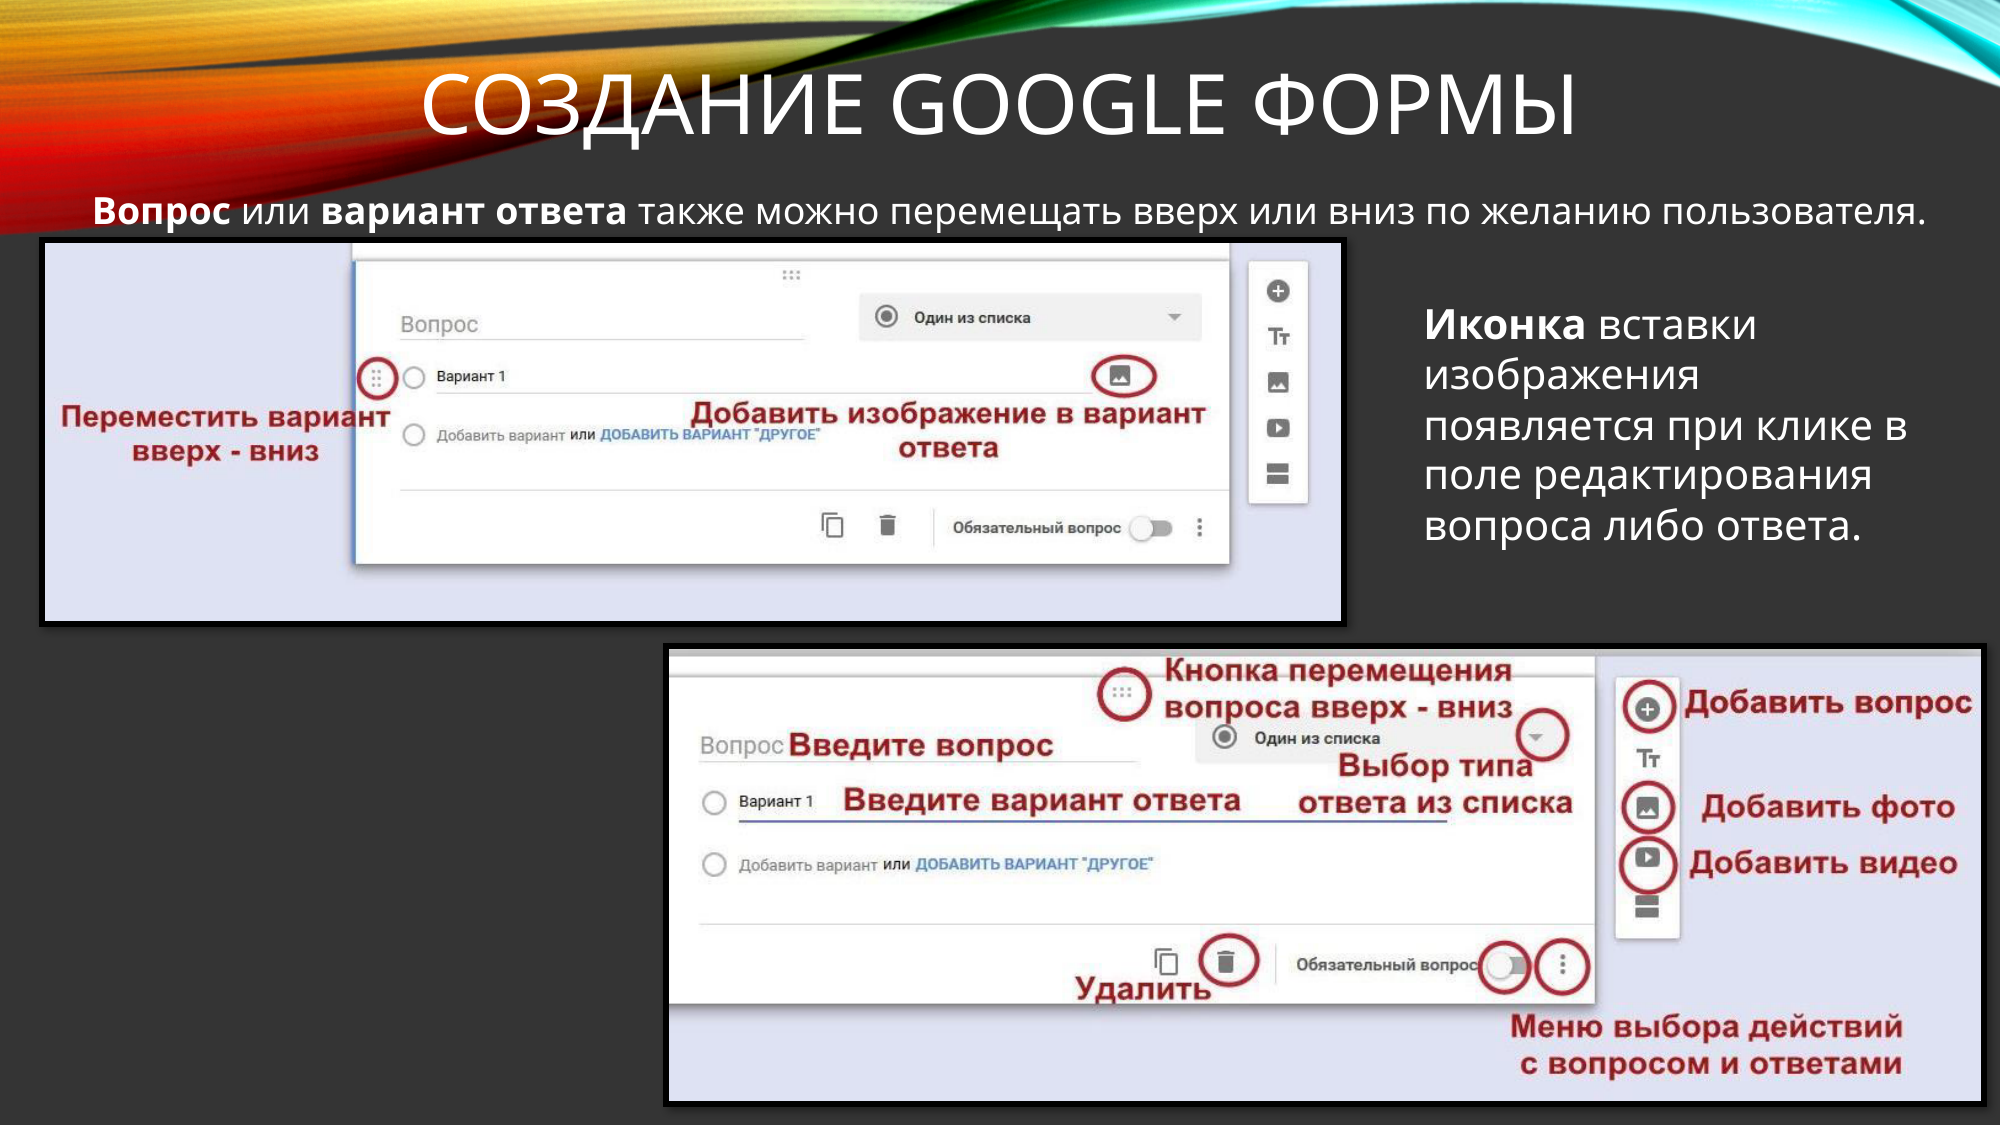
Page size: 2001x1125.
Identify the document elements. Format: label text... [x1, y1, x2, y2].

text_box Вопрос или вариант ответа также можно перемещать вверх или вниз по желанию пользователя. [77, 179, 1957, 240]
picture [669, 648, 1981, 1102]
picture [44, 242, 1341, 622]
picture [0, 0, 2000, 237]
text_box Иконка вставки изображения появляется при клике в поле редактирования вопроса либо ответа. [1408, 290, 1957, 556]
text_box Создание Google Формы [112, 20, 1888, 195]
